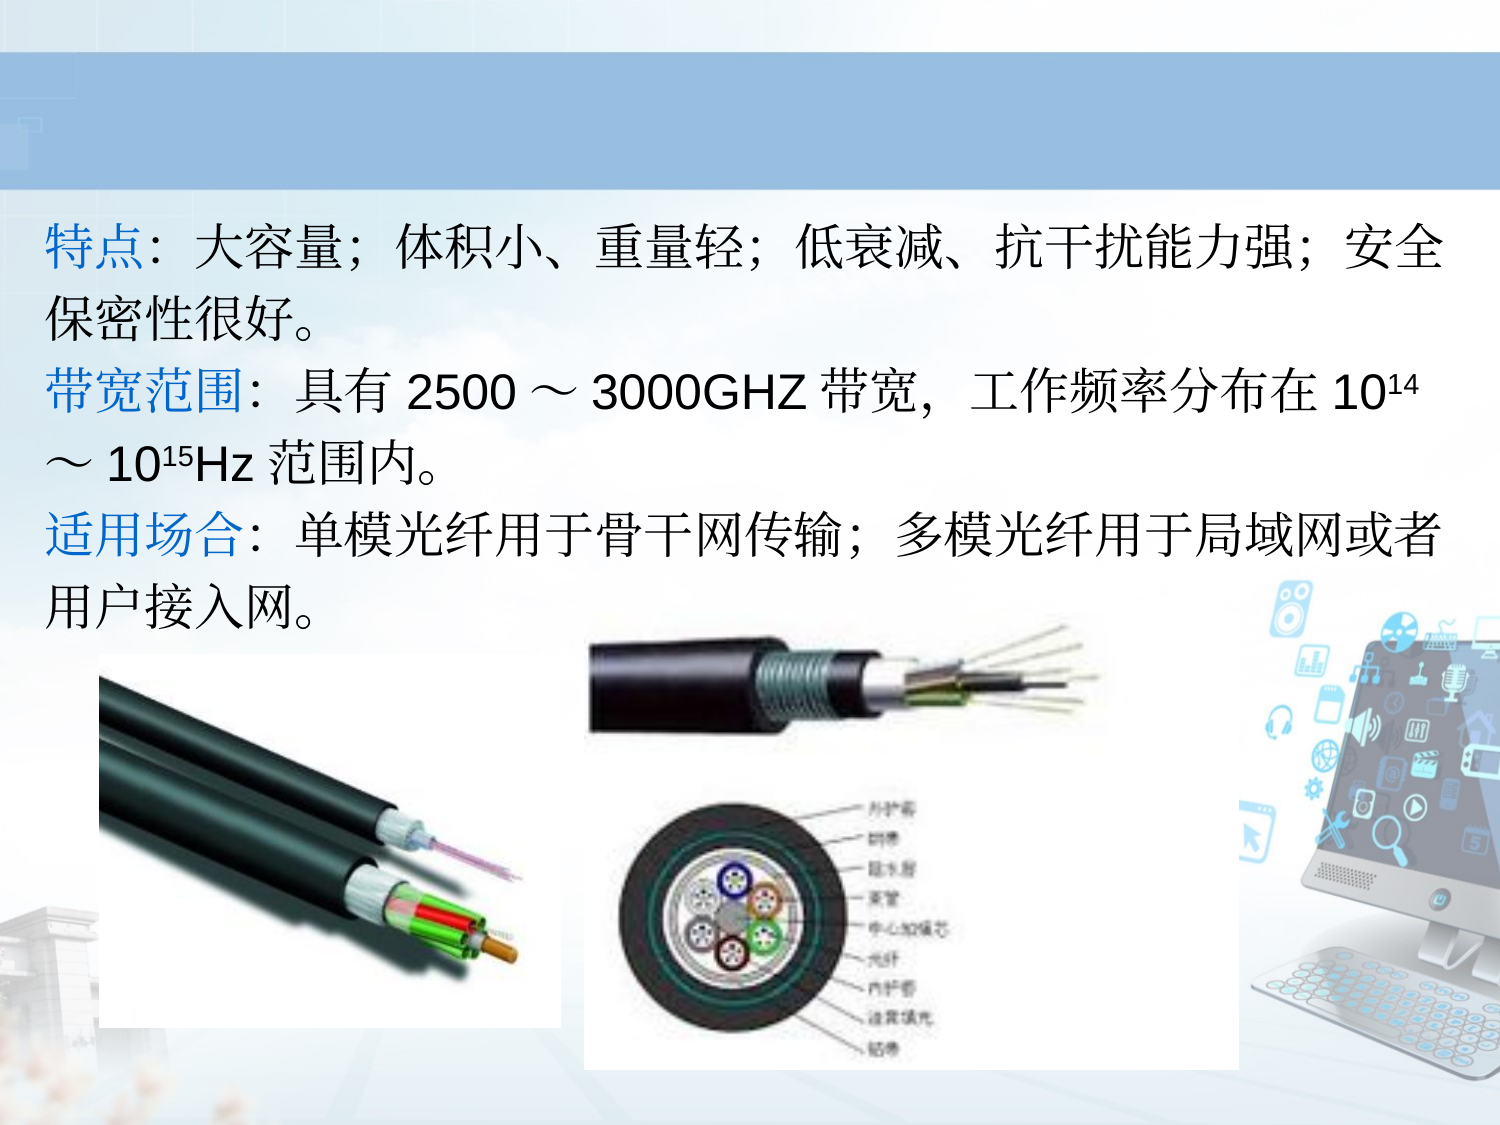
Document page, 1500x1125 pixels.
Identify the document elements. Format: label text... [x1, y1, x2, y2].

text_box 特点：大容量；体积小、重量轻；低衰减、抗干扰能力强；安全保密性很好。 带宽范围：具有2500～3000GHZ带宽，工作频率分布在1014～1015Hz范围内。 适用场合：单模光纤用于骨干网传输；多模光纤用于局域网或者用户接入网。 [29, 196, 1467, 643]
picture [0, 0, 1500, 1125]
